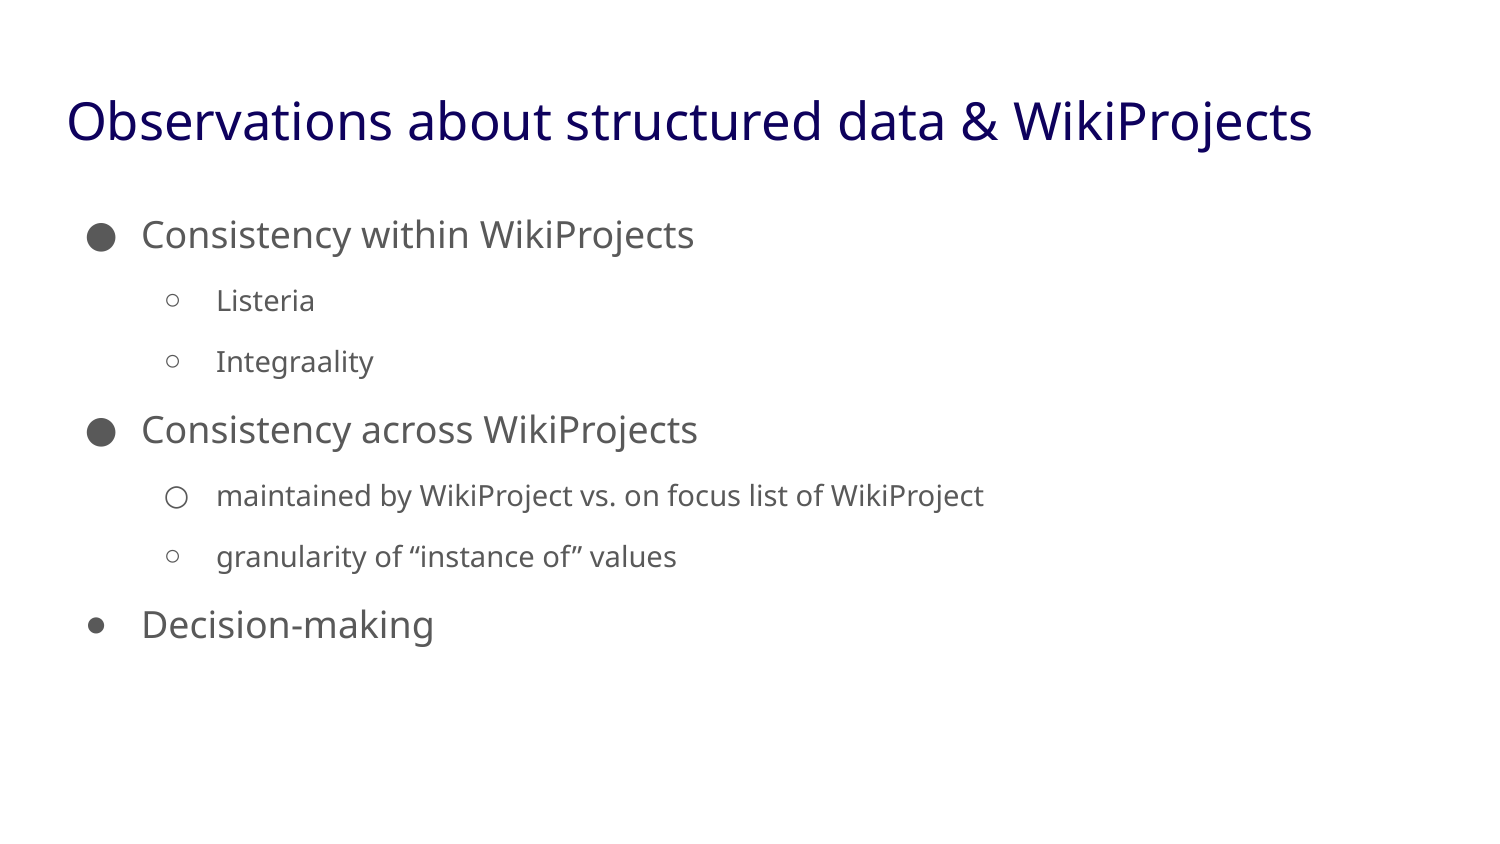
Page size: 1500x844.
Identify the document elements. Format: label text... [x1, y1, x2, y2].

list Consistency within WikiProjects Listeria Integraality Consistency across WikiProjects maintained by WikiProject vs. on focus list of WikiProject granularity of “instance of” values Decision-making [51, 189, 1449, 750]
title Observations about structured data & WikiProjects [51, 72, 1449, 167]
